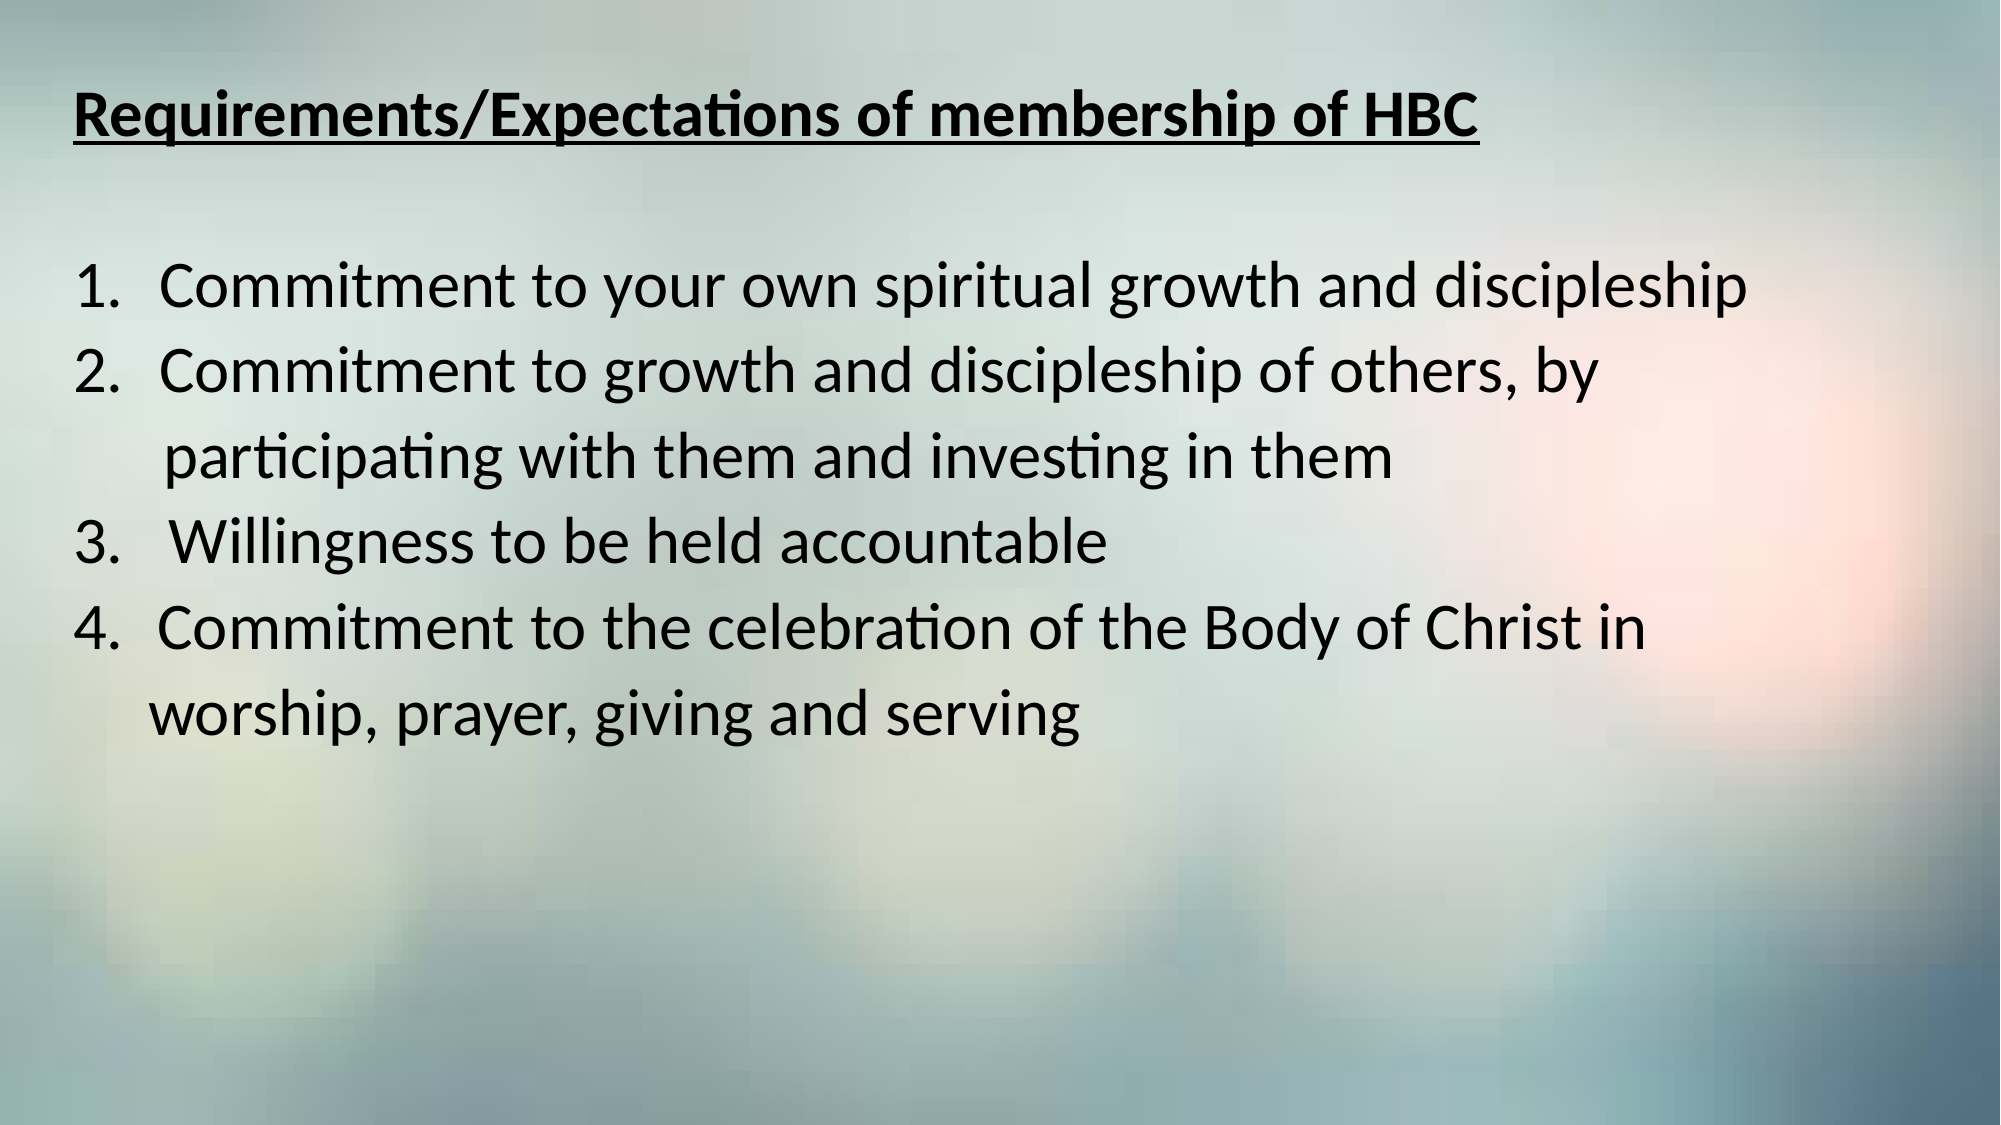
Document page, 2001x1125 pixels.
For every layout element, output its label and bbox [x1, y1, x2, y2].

list [0, 0, 2000, 1125]
